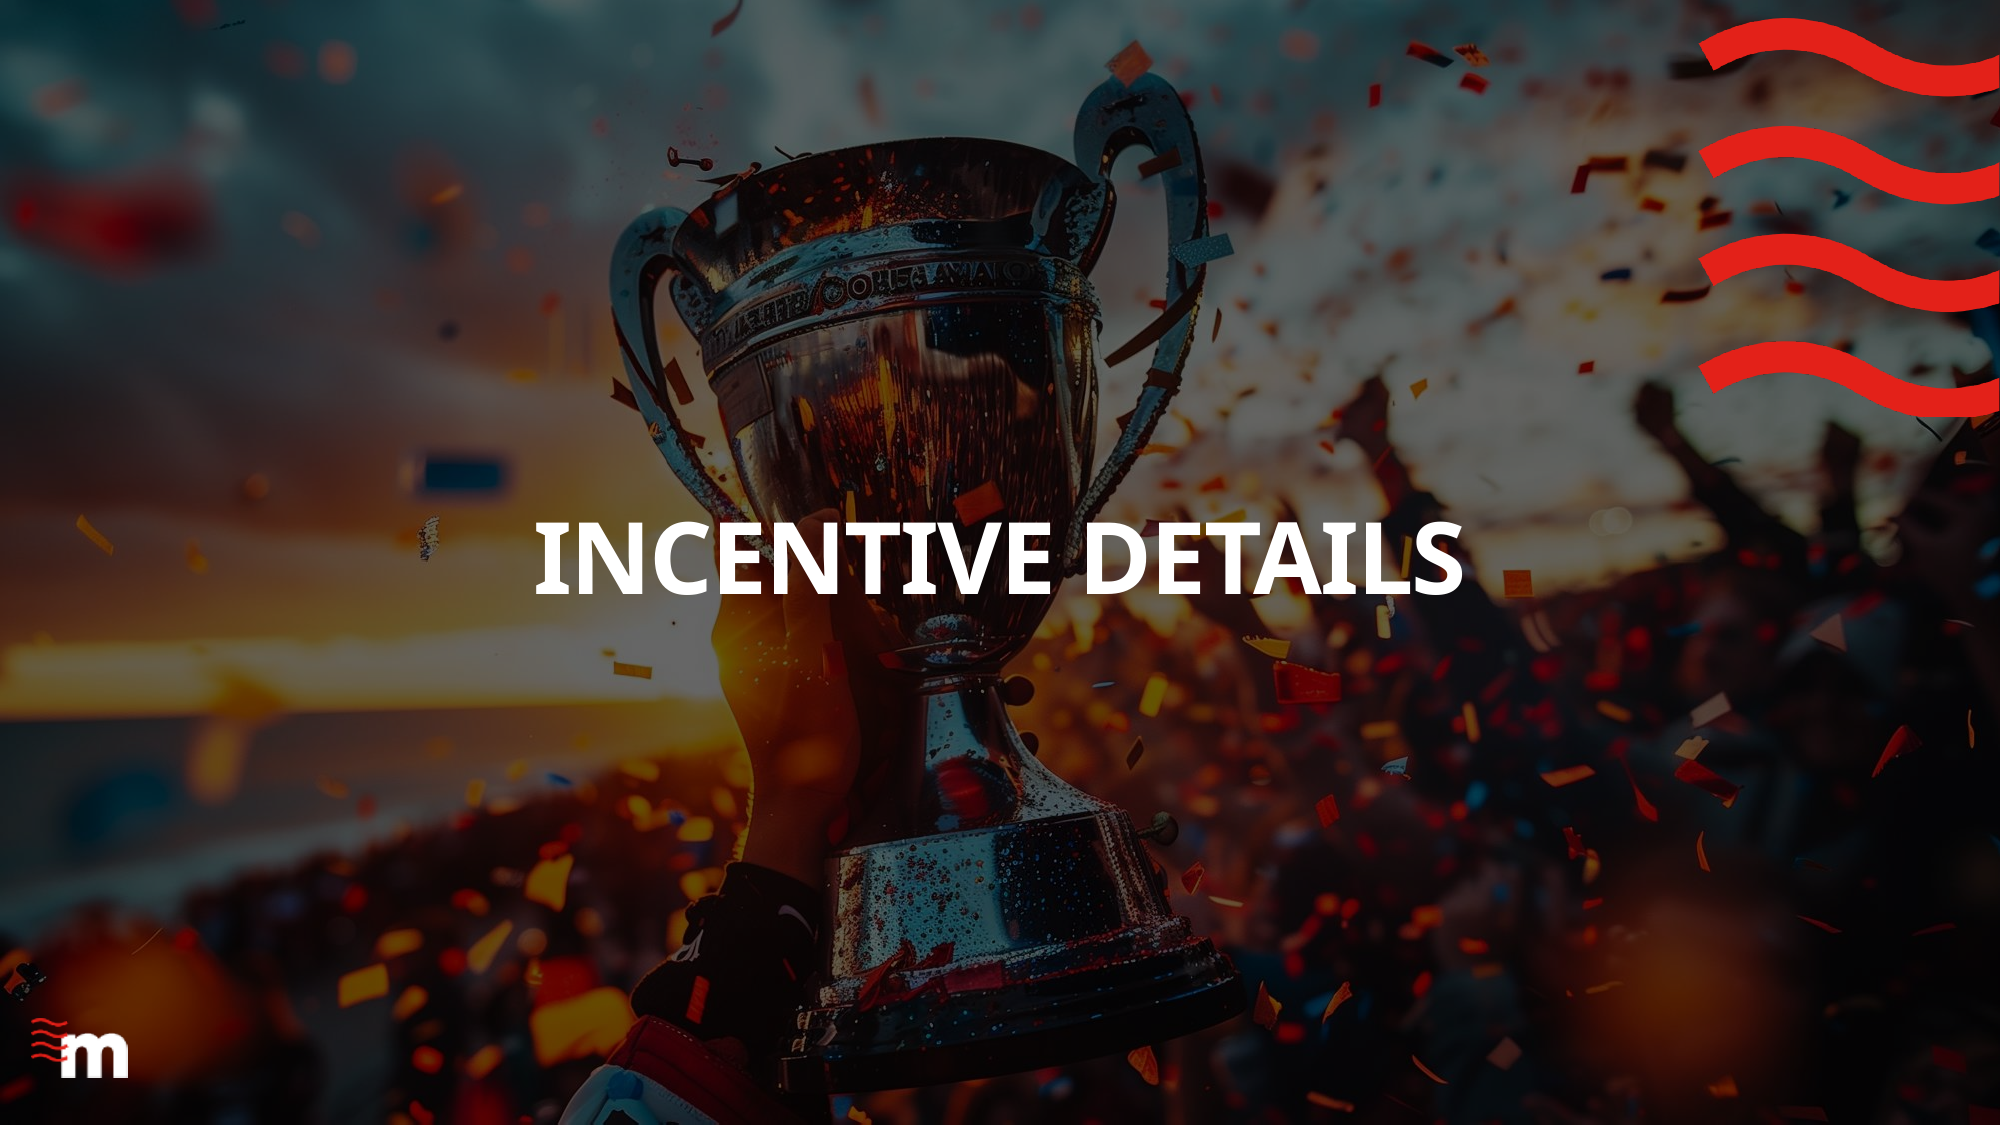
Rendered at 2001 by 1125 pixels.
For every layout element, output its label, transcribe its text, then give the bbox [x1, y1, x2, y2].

picture [0, 0, 2000, 1125]
list Incentive details [264, 393, 1736, 732]
